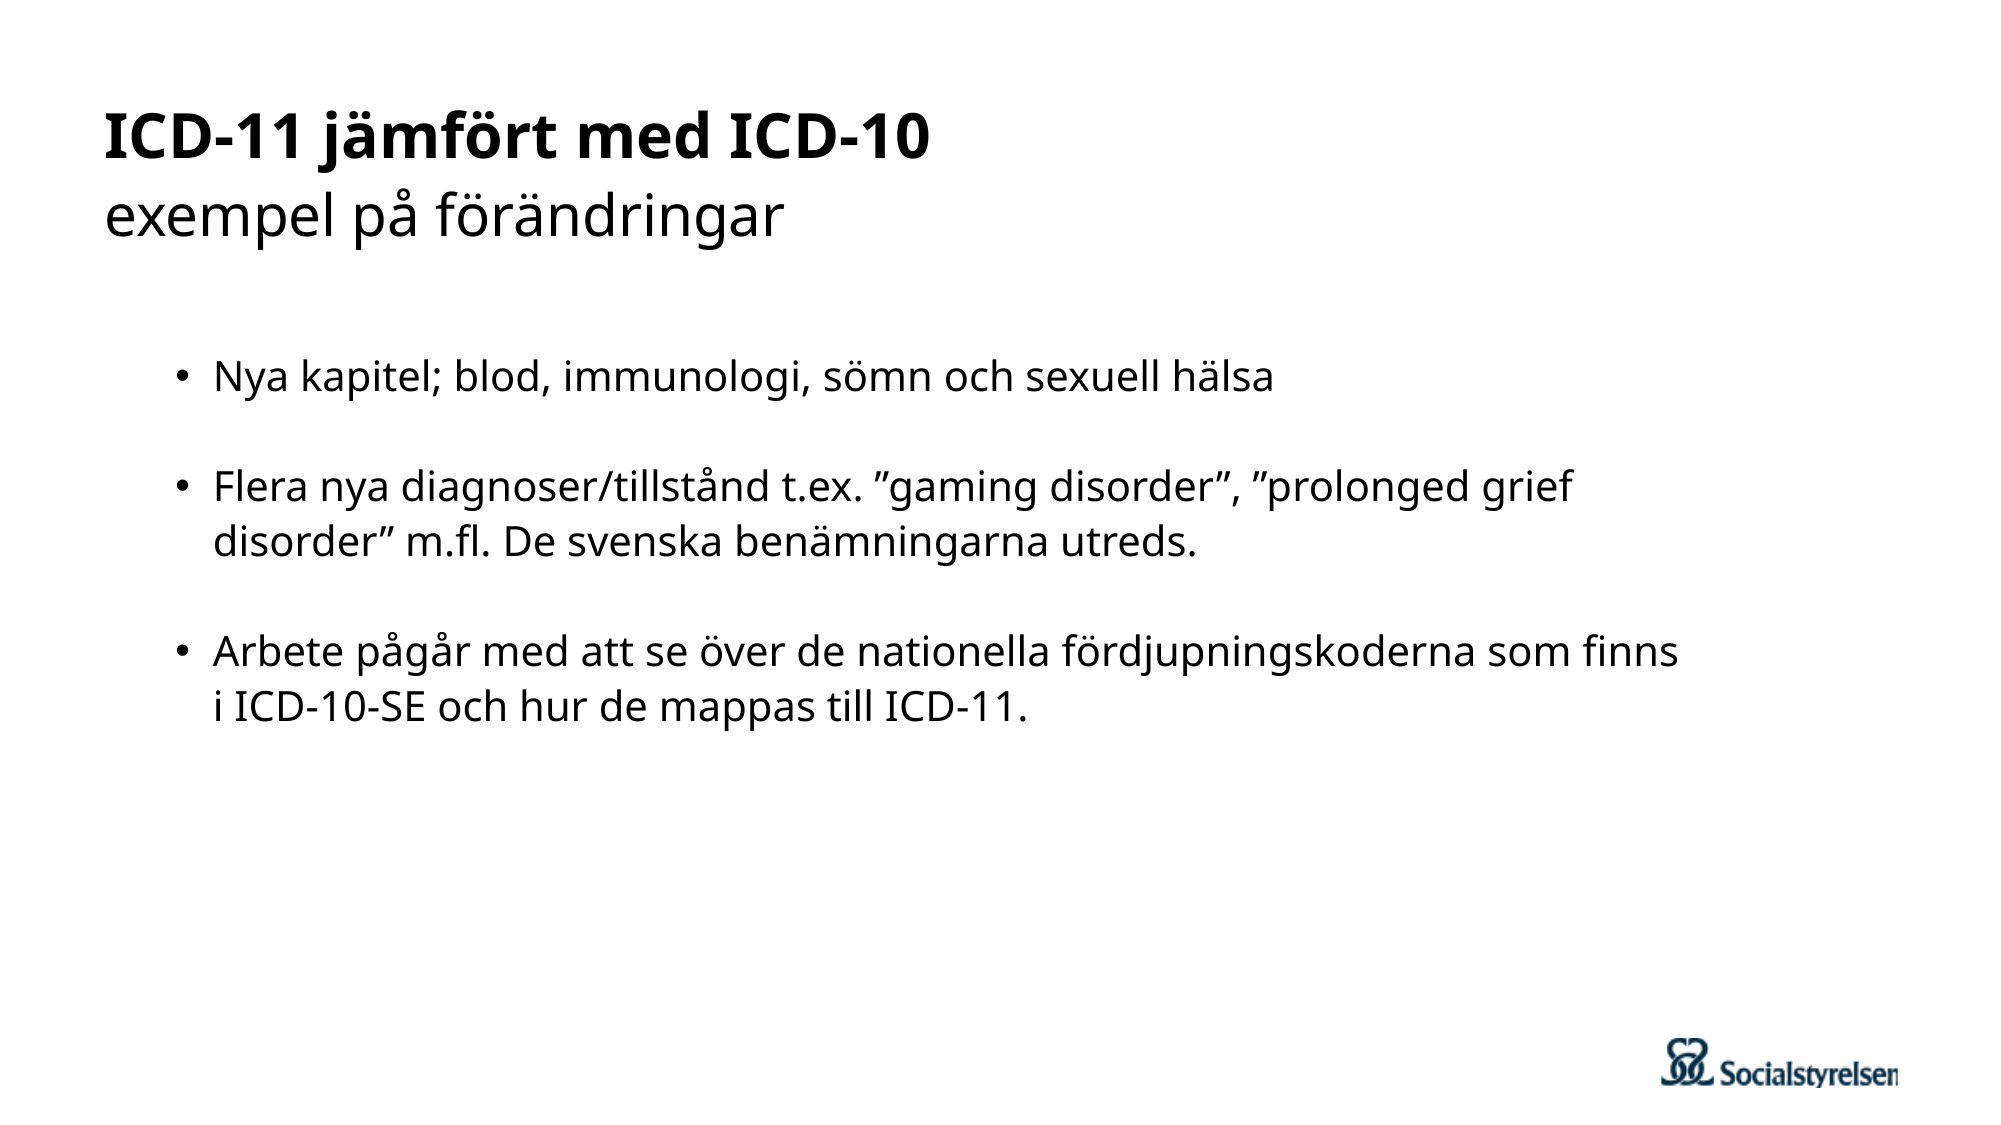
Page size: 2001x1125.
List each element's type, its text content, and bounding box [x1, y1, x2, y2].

list Nya kapitel; blod, immunologi, sömn och sexuell hälsa Flera nya diagnoser/tillstånd t.ex. ”gaming disorder”, ”prolonged grief disorder” m.fl. De svenska benämningarna utreds. Arbete pågår med att se över de nationella fördjupningskoderna som finns i ICD-10-SE och hur de mappas till ICD-11. [175, 337, 1698, 947]
title ICD-11 jämfört med ICD-10 exempel på förändringar [104, 88, 1699, 266]
